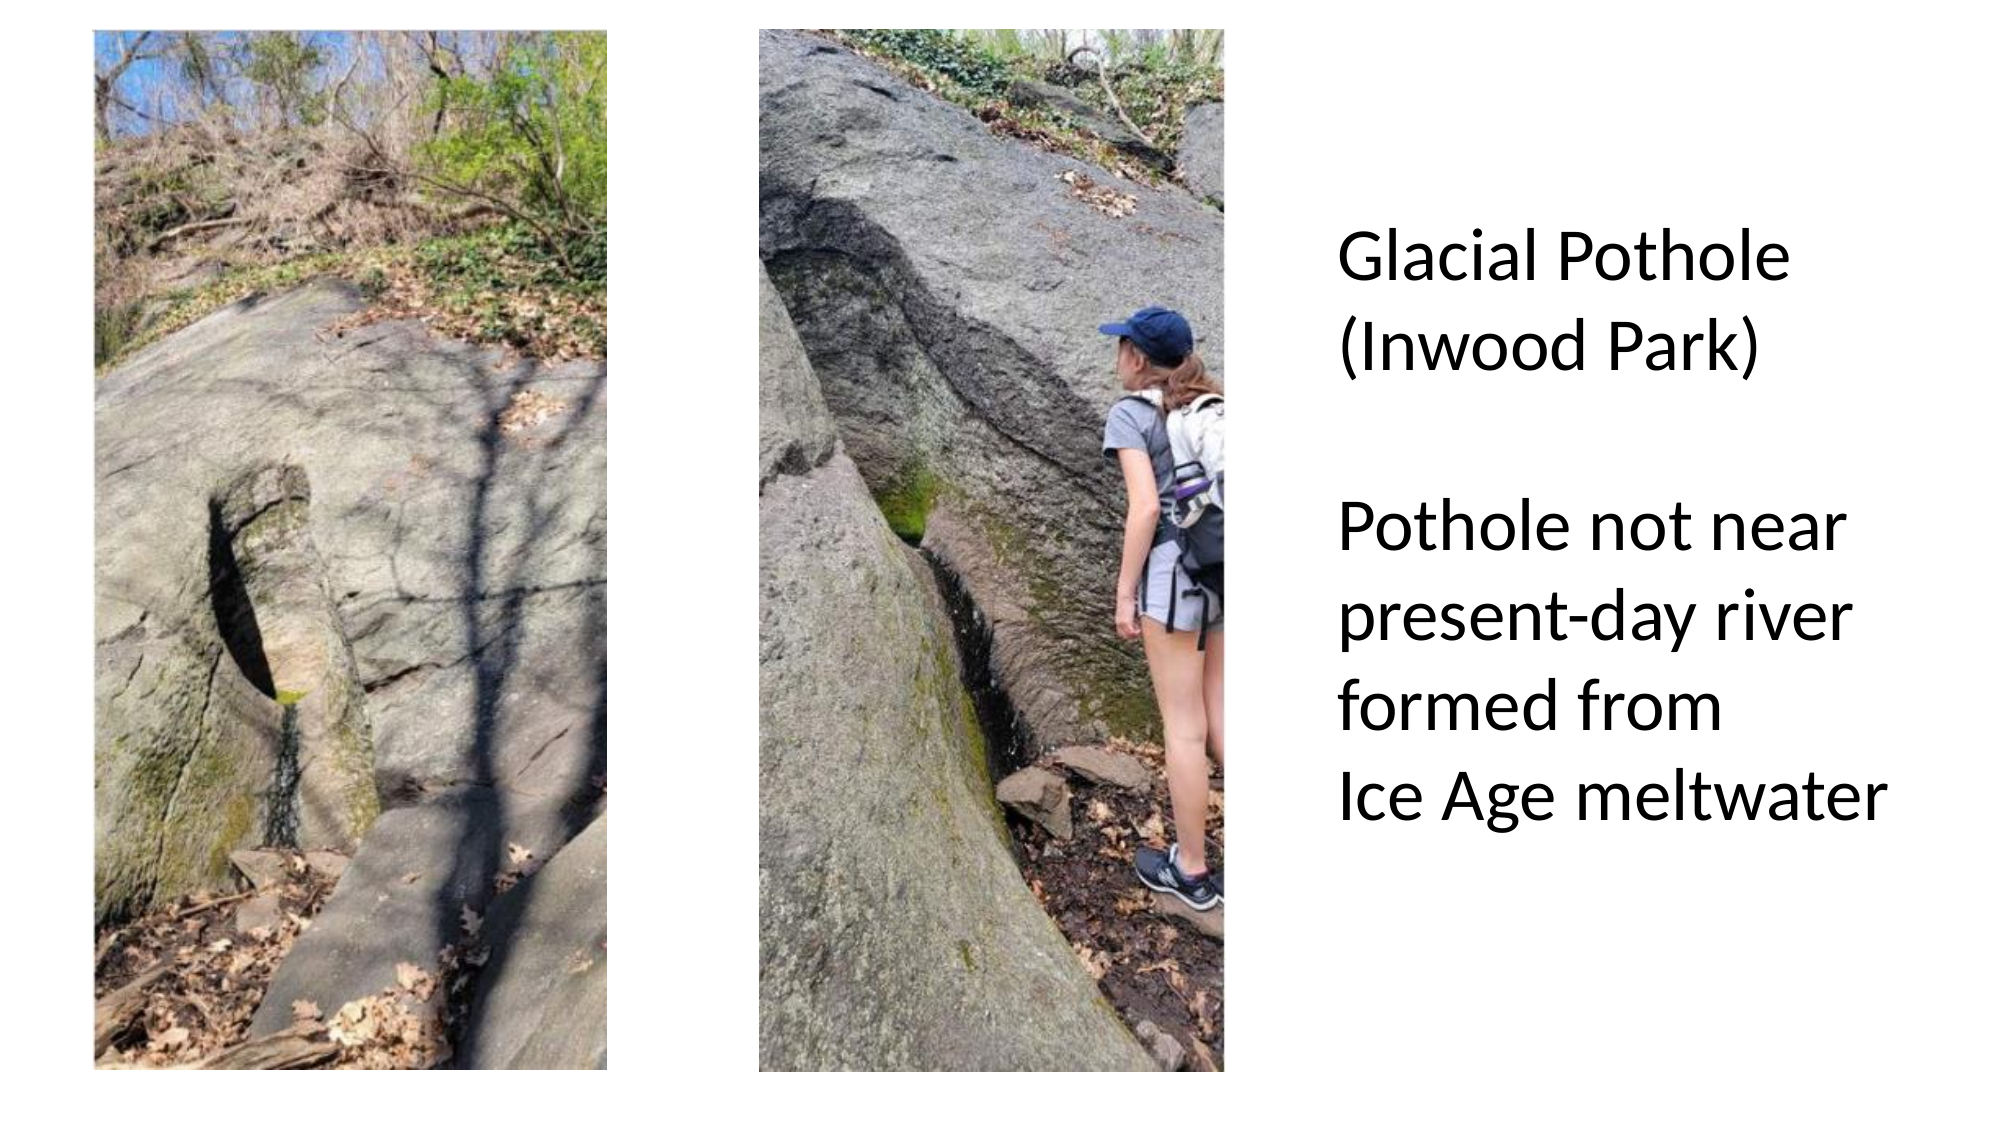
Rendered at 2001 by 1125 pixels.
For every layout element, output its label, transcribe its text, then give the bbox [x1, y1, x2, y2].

picture [92, 29, 607, 1070]
picture [759, 29, 1226, 1072]
text_box Glacial Pothole (Inwood Park) Pothole not near present-day river formed from Ice Age meltwater [1322, 198, 1905, 843]
